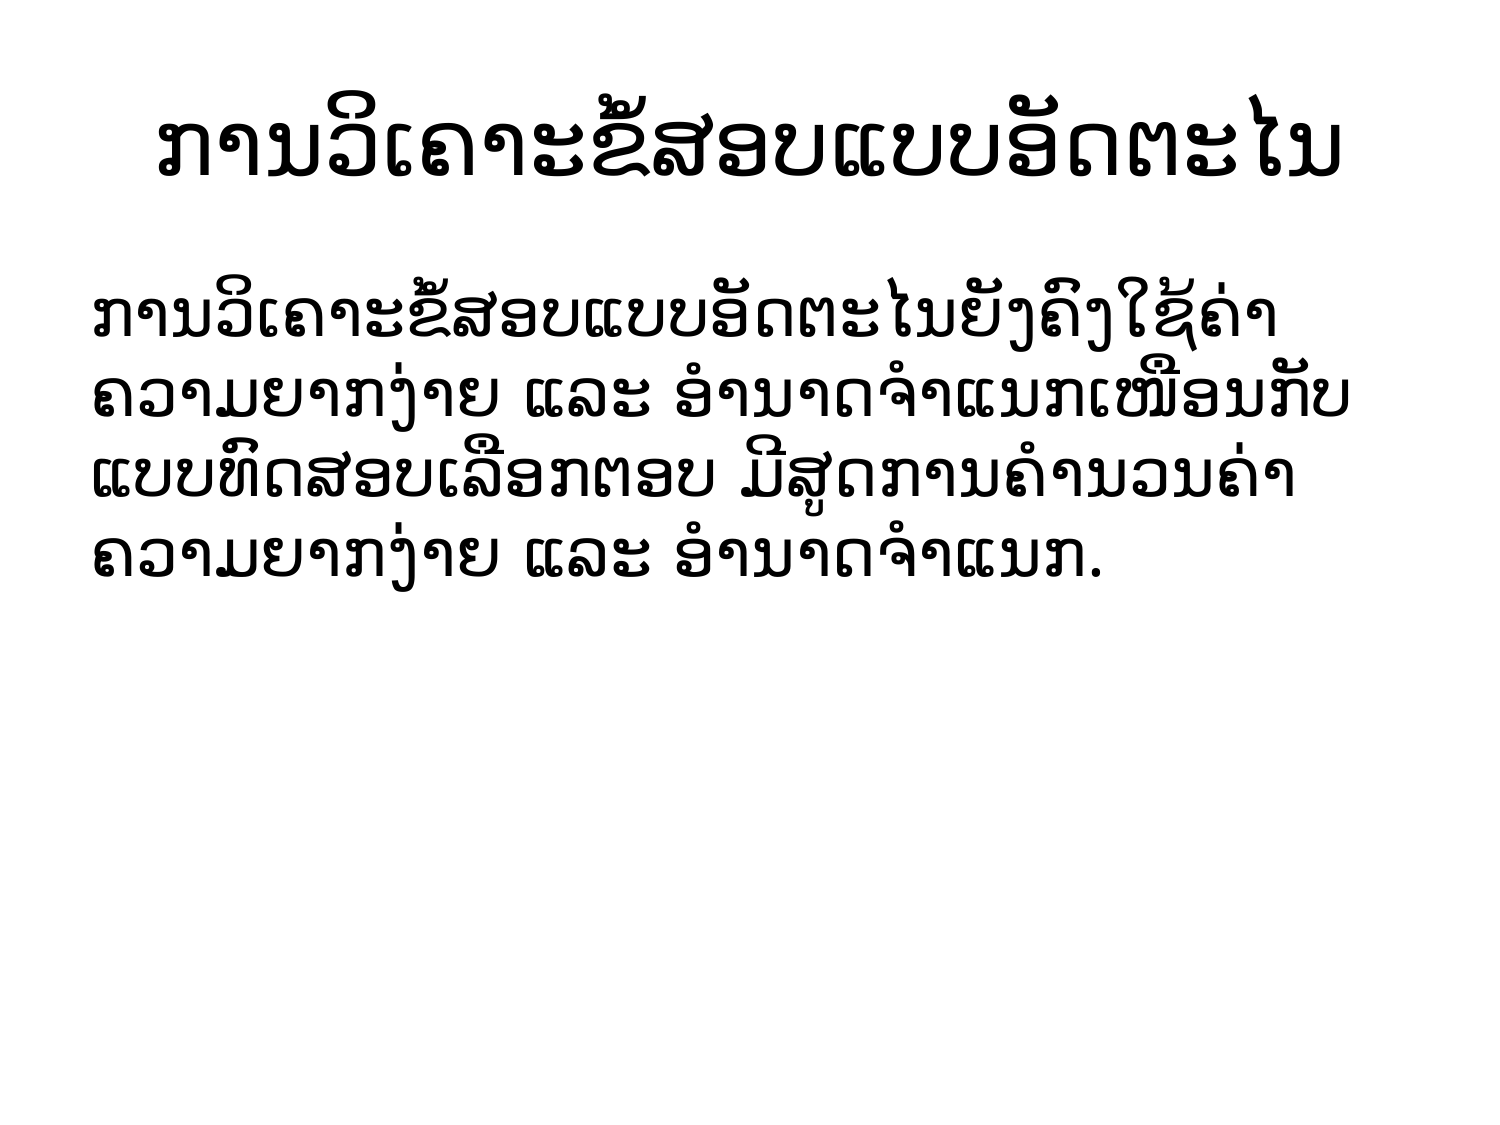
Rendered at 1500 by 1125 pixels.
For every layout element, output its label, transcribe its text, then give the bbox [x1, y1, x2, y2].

title ການວິເຄາະຂໍ້ສອບແບບອັດຕະໄນ [75, 45, 1425, 233]
list ການວິເຄາະຂໍ້ສອບແບບອັດຕະໄນຍັງຄົງໃຊ້ຄ່າຄວາມຍາກງ່າຍ ແລະ ອຳນາດຈຳແນກເໜືອນກັບແບບທົດສອບເລືອກຕອບ ມີສູດການຄຳນວນຄ່າຄວາມຍາກງ່າຍ ແລະ ອຳນາດຈຳແນກ. [75, 262, 1425, 1005]
